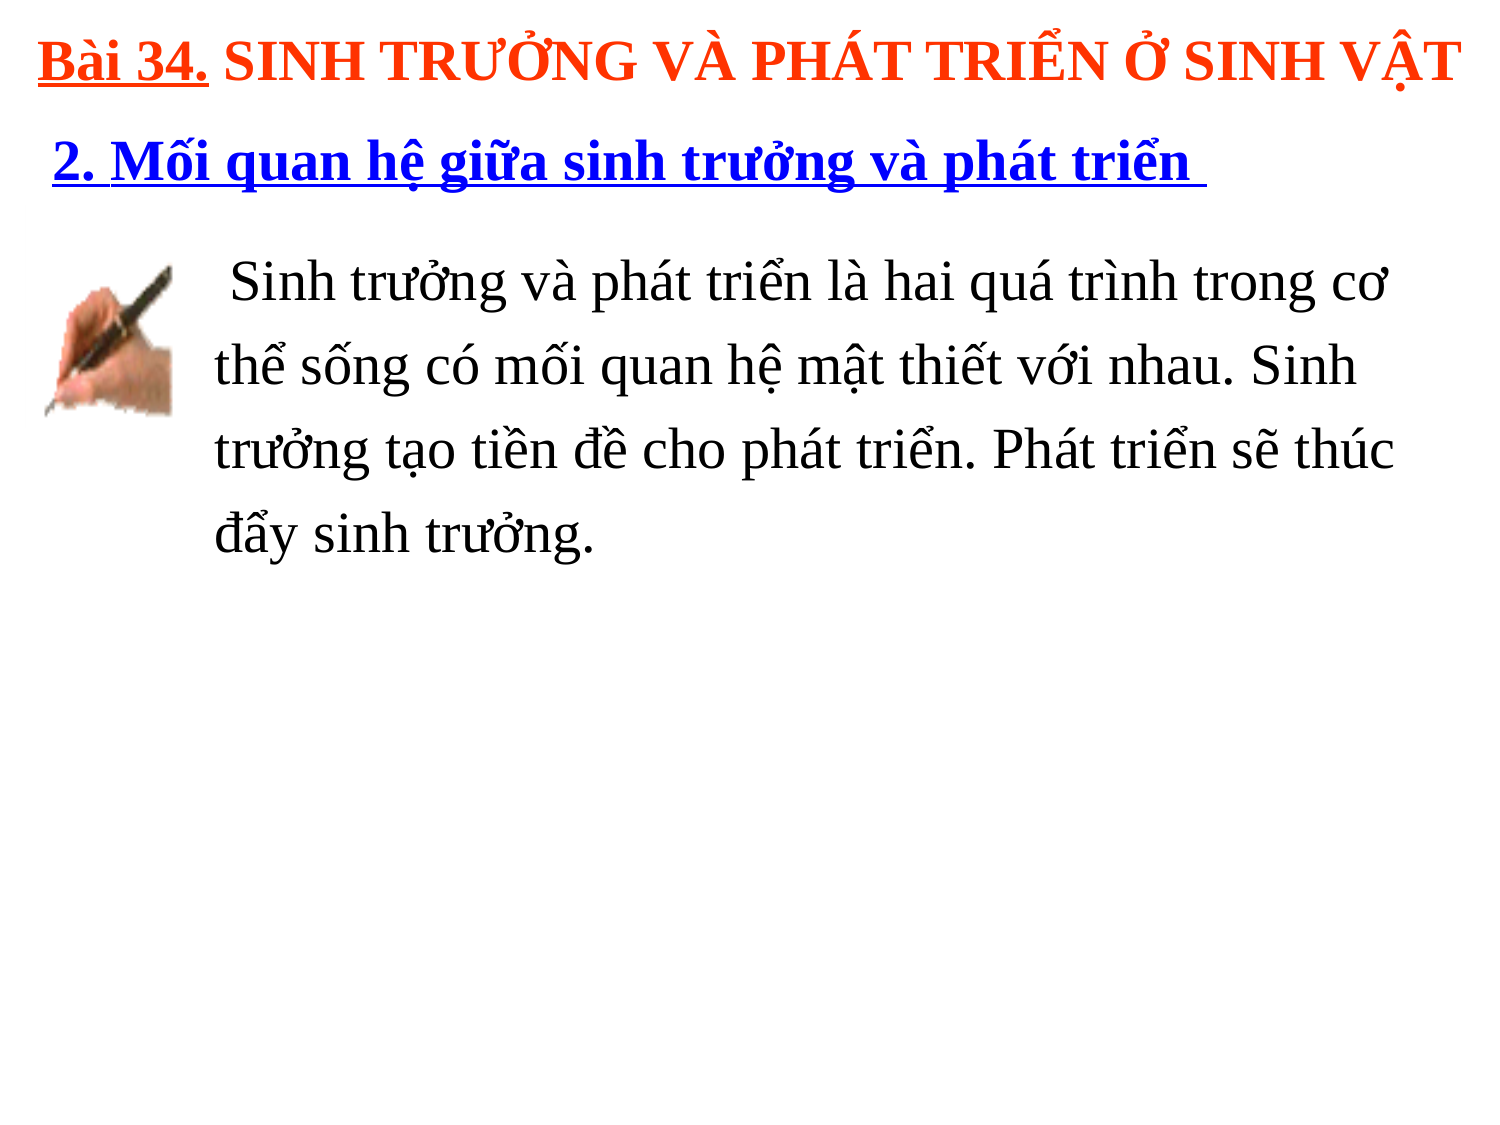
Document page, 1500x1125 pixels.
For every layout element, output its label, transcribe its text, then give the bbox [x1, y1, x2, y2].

text_box Bài 34. SINH TRƯỞNG VÀ PHÁT TRIỂN Ở SINH VẬT [0, 14, 1500, 99]
text_box 2. Mối quan hệ giữa sinh trưởng và phát triển [37, 115, 1307, 200]
text_box Sinh trưởng và phát triển là hai quá trình trong cơ thể sống có mối quan hệ mật thiết với nhau. Sinh trưởng tạo tiền đề cho phát triển. Phát triển sẽ thúc đẩy sinh trưởng. [200, 221, 1450, 572]
picture [24, 205, 180, 428]
